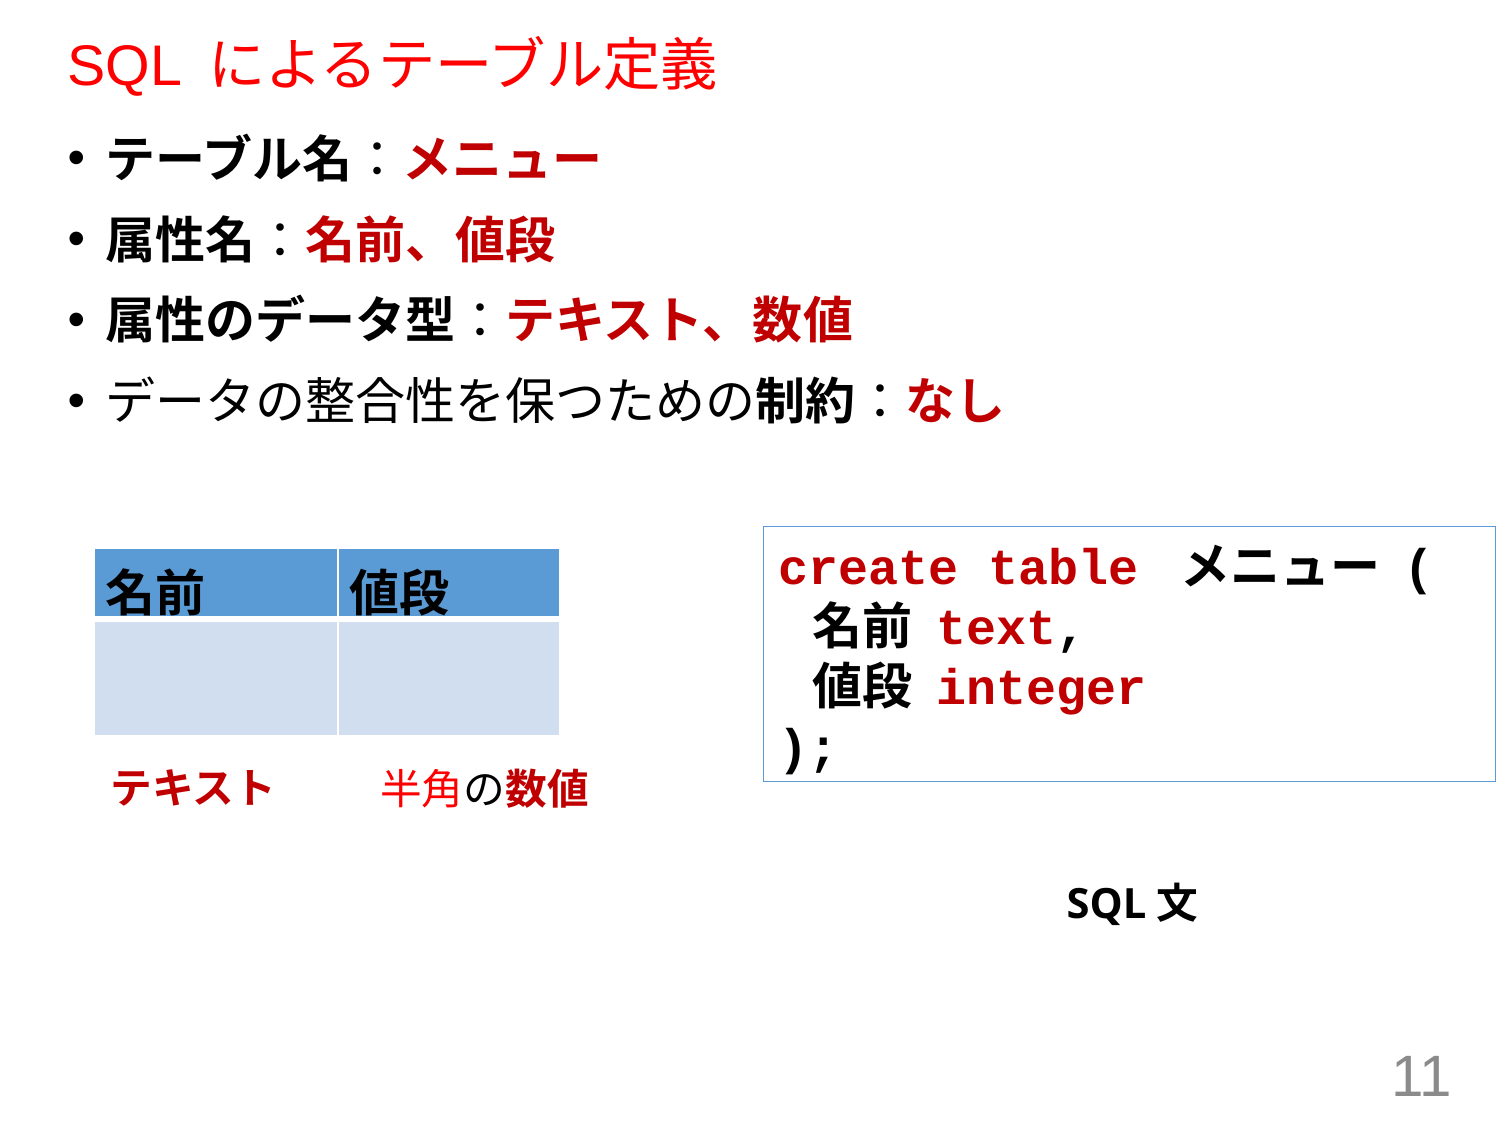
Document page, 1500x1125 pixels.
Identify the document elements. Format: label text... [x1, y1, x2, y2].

table_cell [95, 622, 337, 735]
slide_number 11 [1129, 1042, 1467, 1103]
text_box 半角の数値 [365, 755, 604, 821]
text_box テキスト [95, 754, 292, 820]
table_header 値段 [339, 549, 559, 616]
list テーブル名：メニュー 属性名：名前、値段 属性のデータ型：テキスト、数値 データの整合性を保つための制約：なし [52, 119, 1441, 1084]
table_header 名前 [95, 549, 337, 616]
title SQL によるテーブル定義 [52, 28, 1441, 106]
table_cell [339, 622, 559, 735]
text_box SQL文 [749, 869, 1213, 934]
text_box create table メニュー ( 名前 text, 値段 integer ); [763, 526, 1496, 782]
